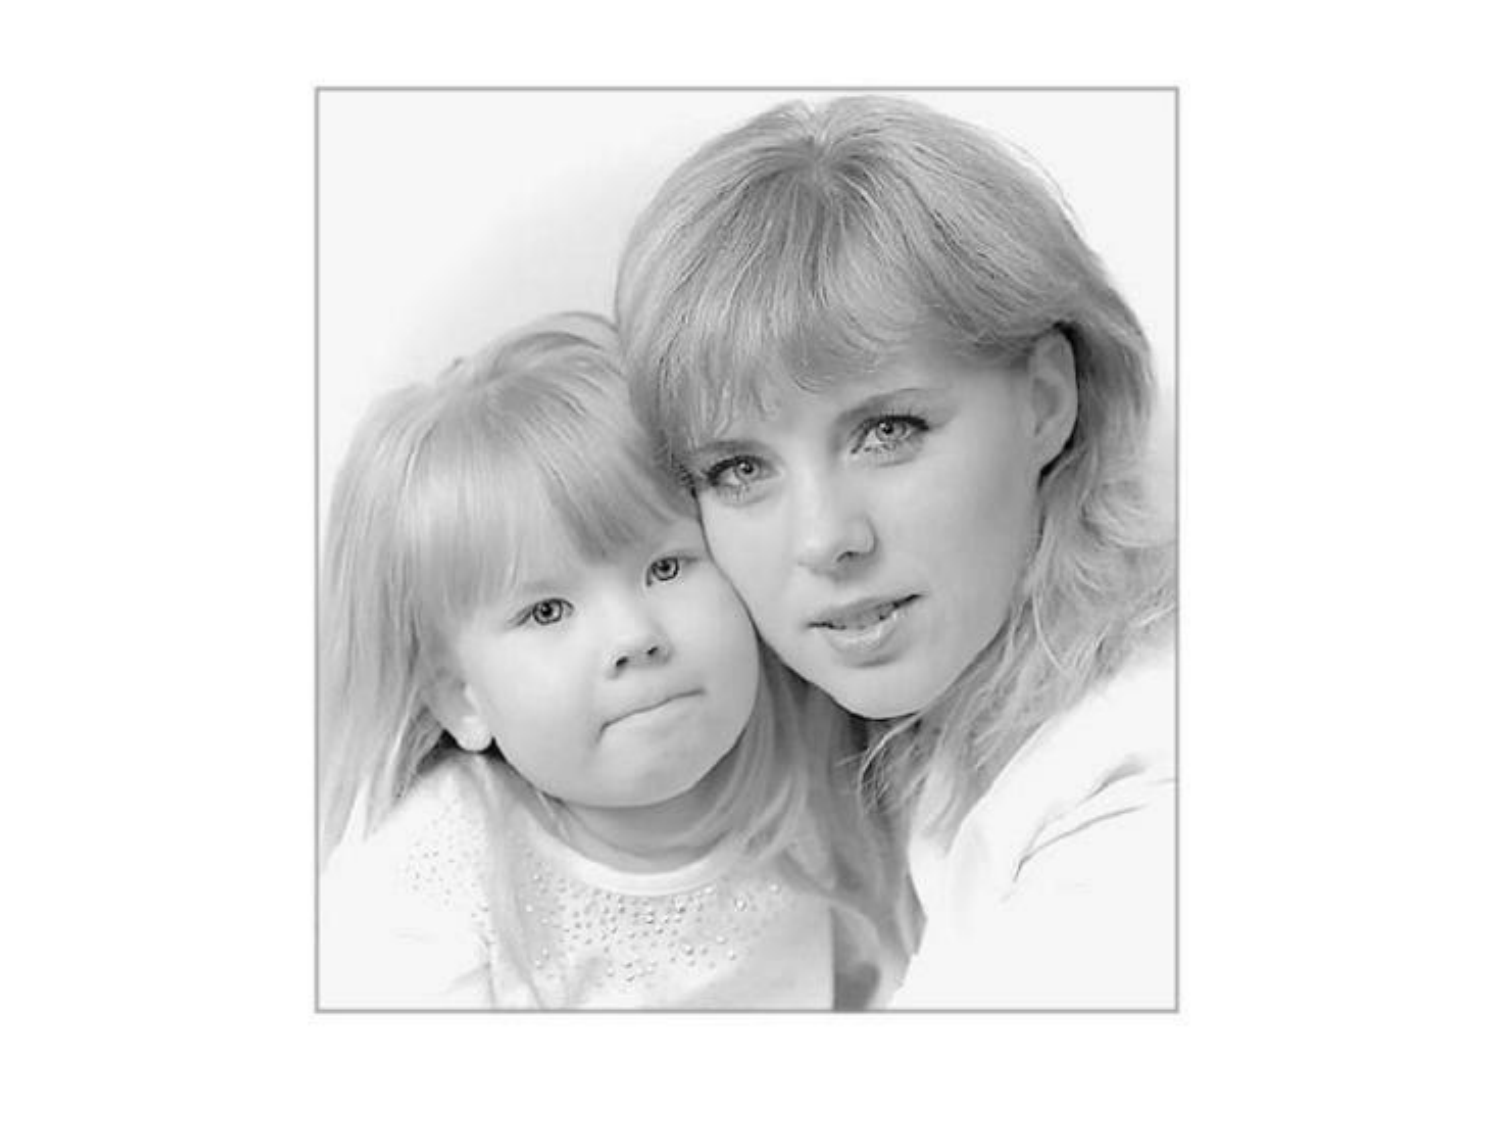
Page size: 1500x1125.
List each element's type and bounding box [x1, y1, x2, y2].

picture [275, 46, 1219, 1059]
